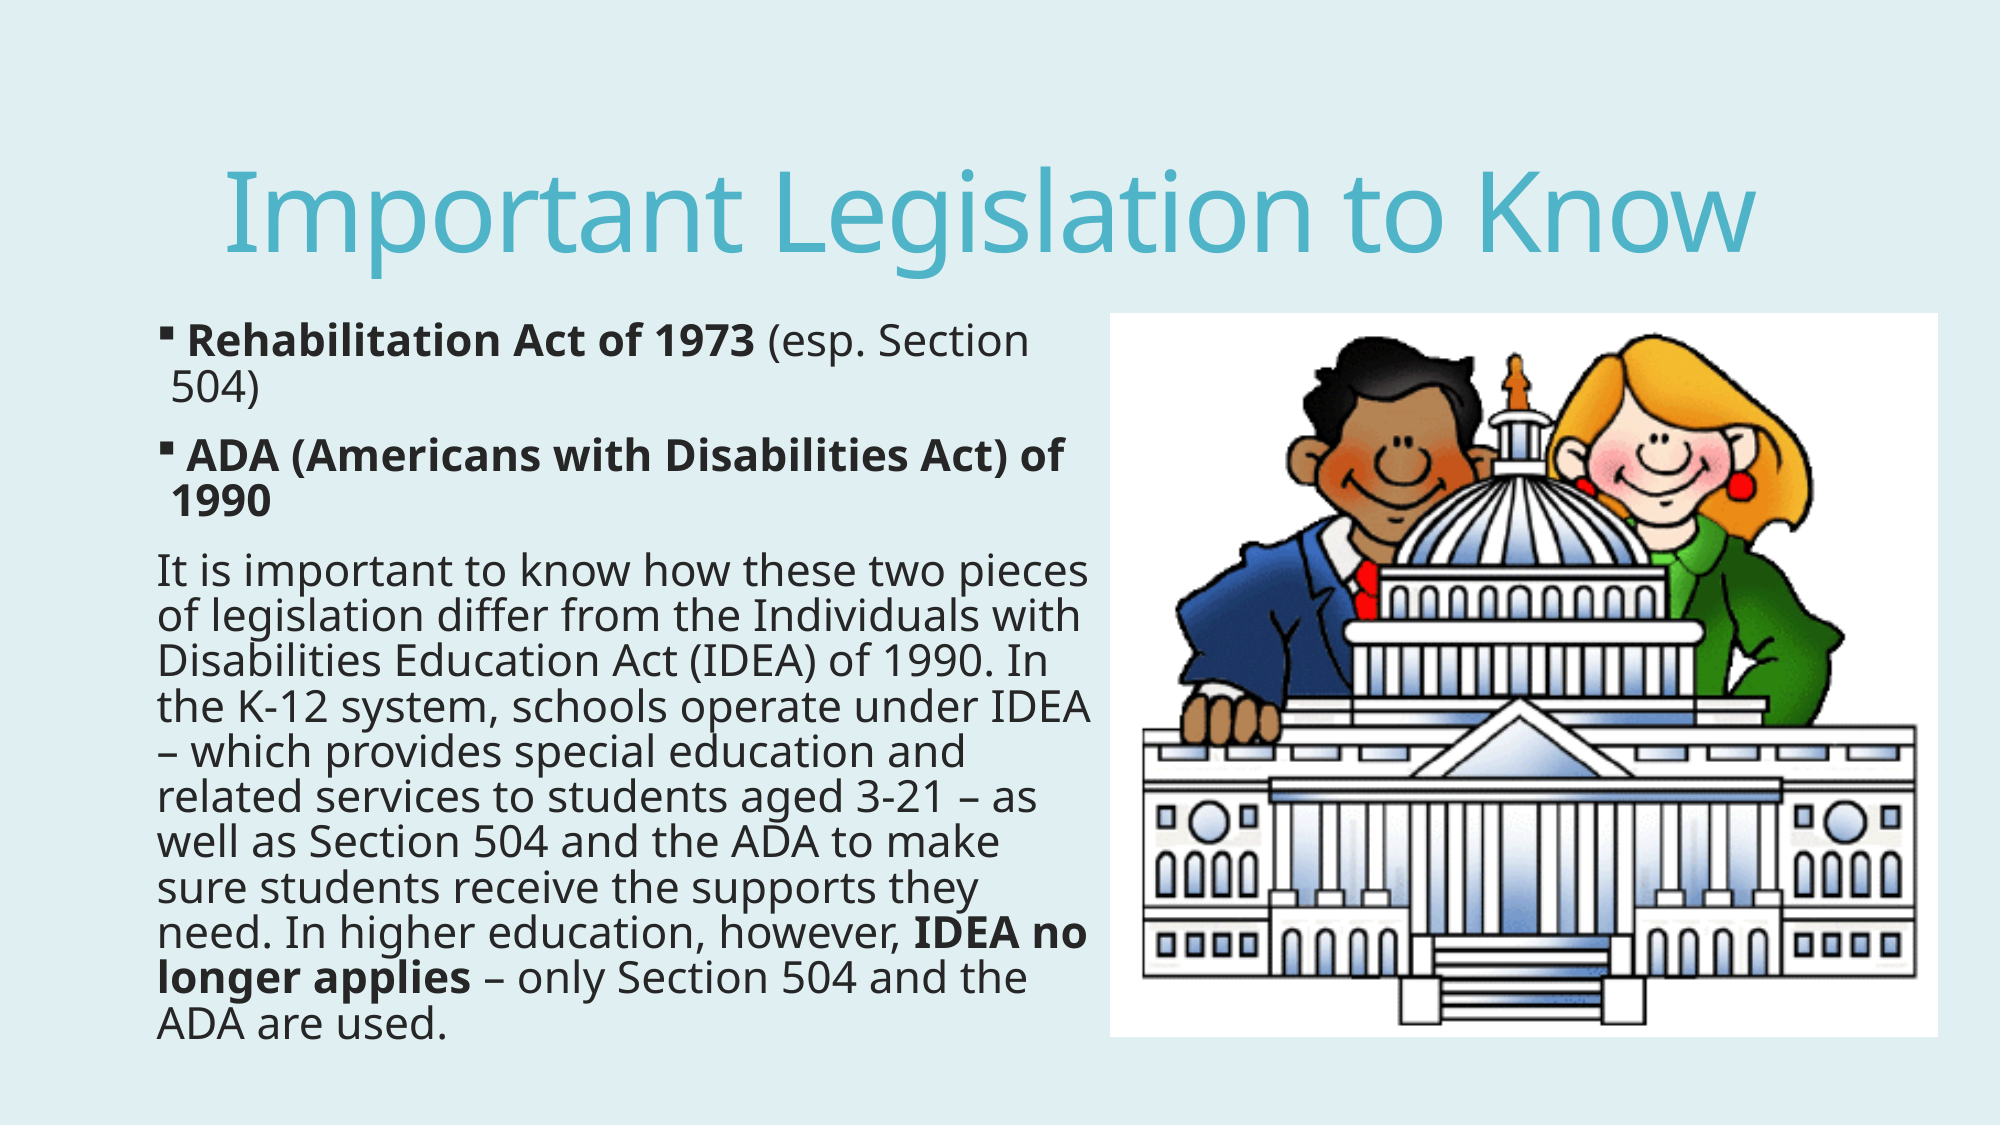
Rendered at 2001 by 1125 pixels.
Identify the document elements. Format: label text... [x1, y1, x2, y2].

list Rehabilitation Act of 1973 (esp. Section 504) ADA (Americans with Disabilities Act) of 1990 It is important to know how these two pieces of legislation differ from the Individuals with Disabilities Education Act (IDEA) of 1990. In the K-12 system, schools operate under IDEA – which provides special education and related services to students aged 3-21 – as well as Section 504 and the ADA to make sure students receive the supports they need. In higher education, however, IDEA no longer applies – only Section 504 and the ADA are used. [141, 313, 1111, 1065]
picture [1110, 312, 1938, 1037]
title Important Legislation to Know [107, 81, 1875, 354]
